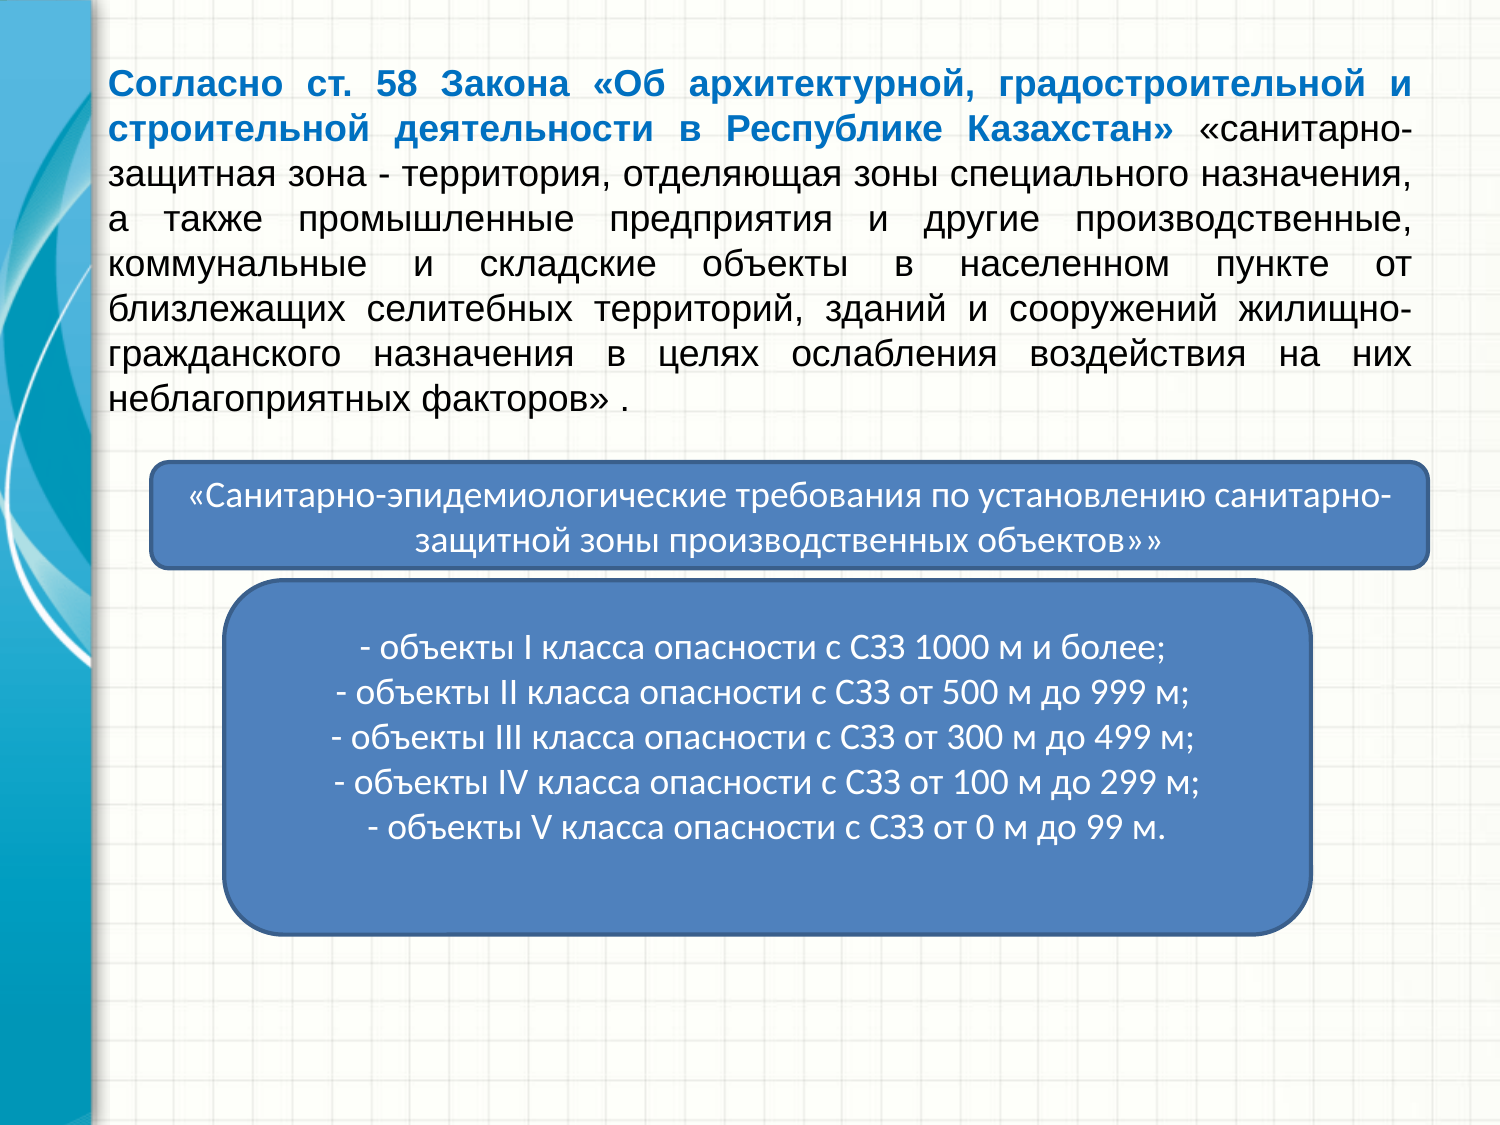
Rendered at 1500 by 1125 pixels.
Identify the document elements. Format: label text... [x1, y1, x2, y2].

text_box «Санитарно-эпидемиологические требования по установлению санитарно-защитной зоны производственных объектов»» [149, 459, 1431, 571]
picture [0, 0, 1500, 1125]
text_box - объекты I класса опасности с СЗЗ 1000 м и более; - объекты II класса опасности с СЗЗ от 500 м до 999 м; - объекты III класса опасности с СЗЗ от 300 м до 499 м; - объекты IV класса опасности с СЗЗ от 100 м до 299 м; - объекты V класса опасности с СЗЗ от 0 м до 99 м. [222, 578, 1314, 937]
text_box Согласно ст. 58 Закона «Об архитектурной, градостроительной и строительной деятельности в Республике Казахстан» «санитарно-защитная зона - территория, отделяющая зоны специального назначения, а также промышленные предприятия и другие производственные, коммунальные и складские объекты в населенном пункте от близлежащих селитебных территорий, зданий и сооружений жилищно-гражданского назначения в целях ослабления воздействия на них неблагоприятных факторов» . [93, 6, 1429, 517]
